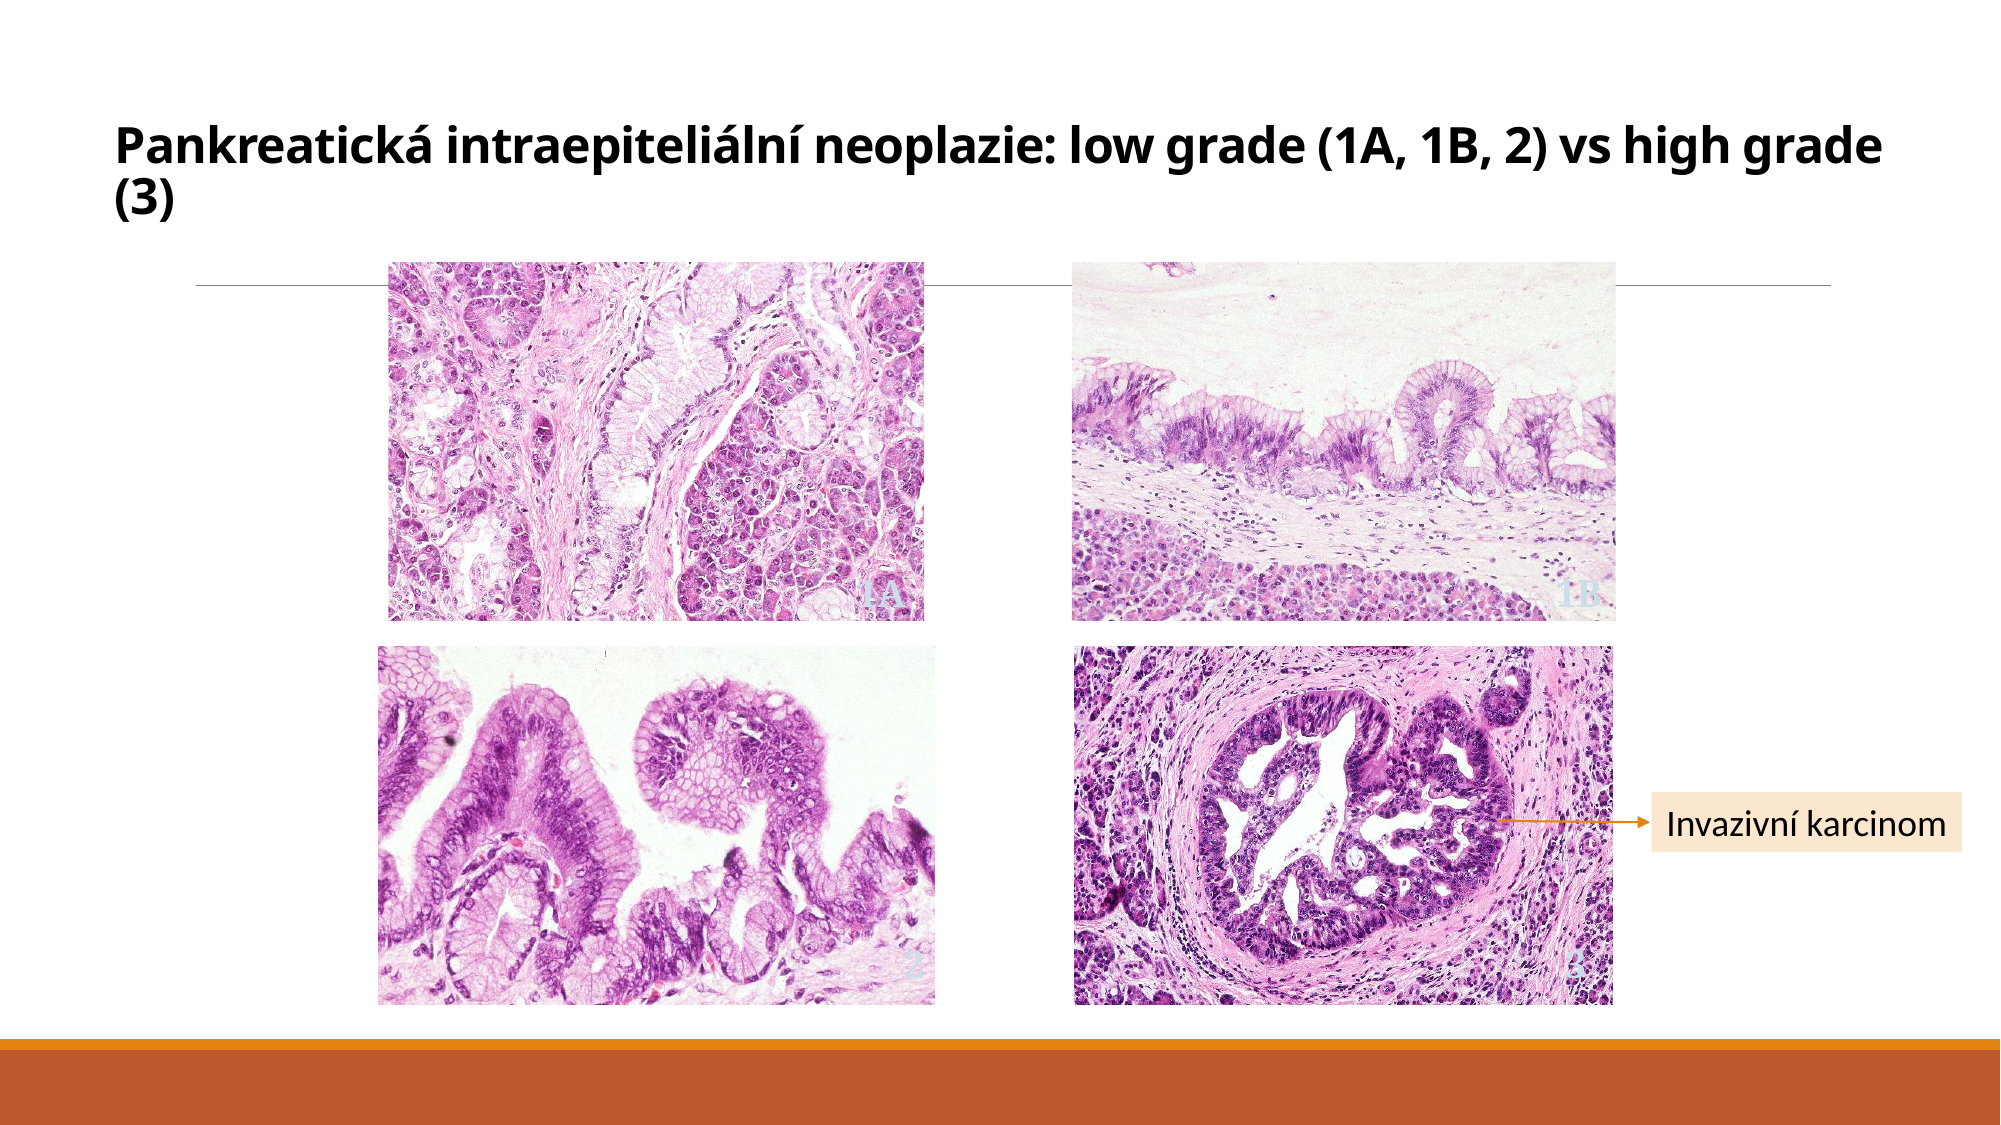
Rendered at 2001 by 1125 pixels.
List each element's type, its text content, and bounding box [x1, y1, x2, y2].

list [377, 645, 935, 1006]
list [387, 261, 925, 622]
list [1071, 261, 1617, 622]
text_box Invazivní karcinom [1651, 791, 1963, 852]
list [1073, 645, 1614, 1006]
title Pankreatická intraepiteliální neoplazie: low grade (1A, 1B, 2) vs high grade (3) [99, 45, 1900, 233]
